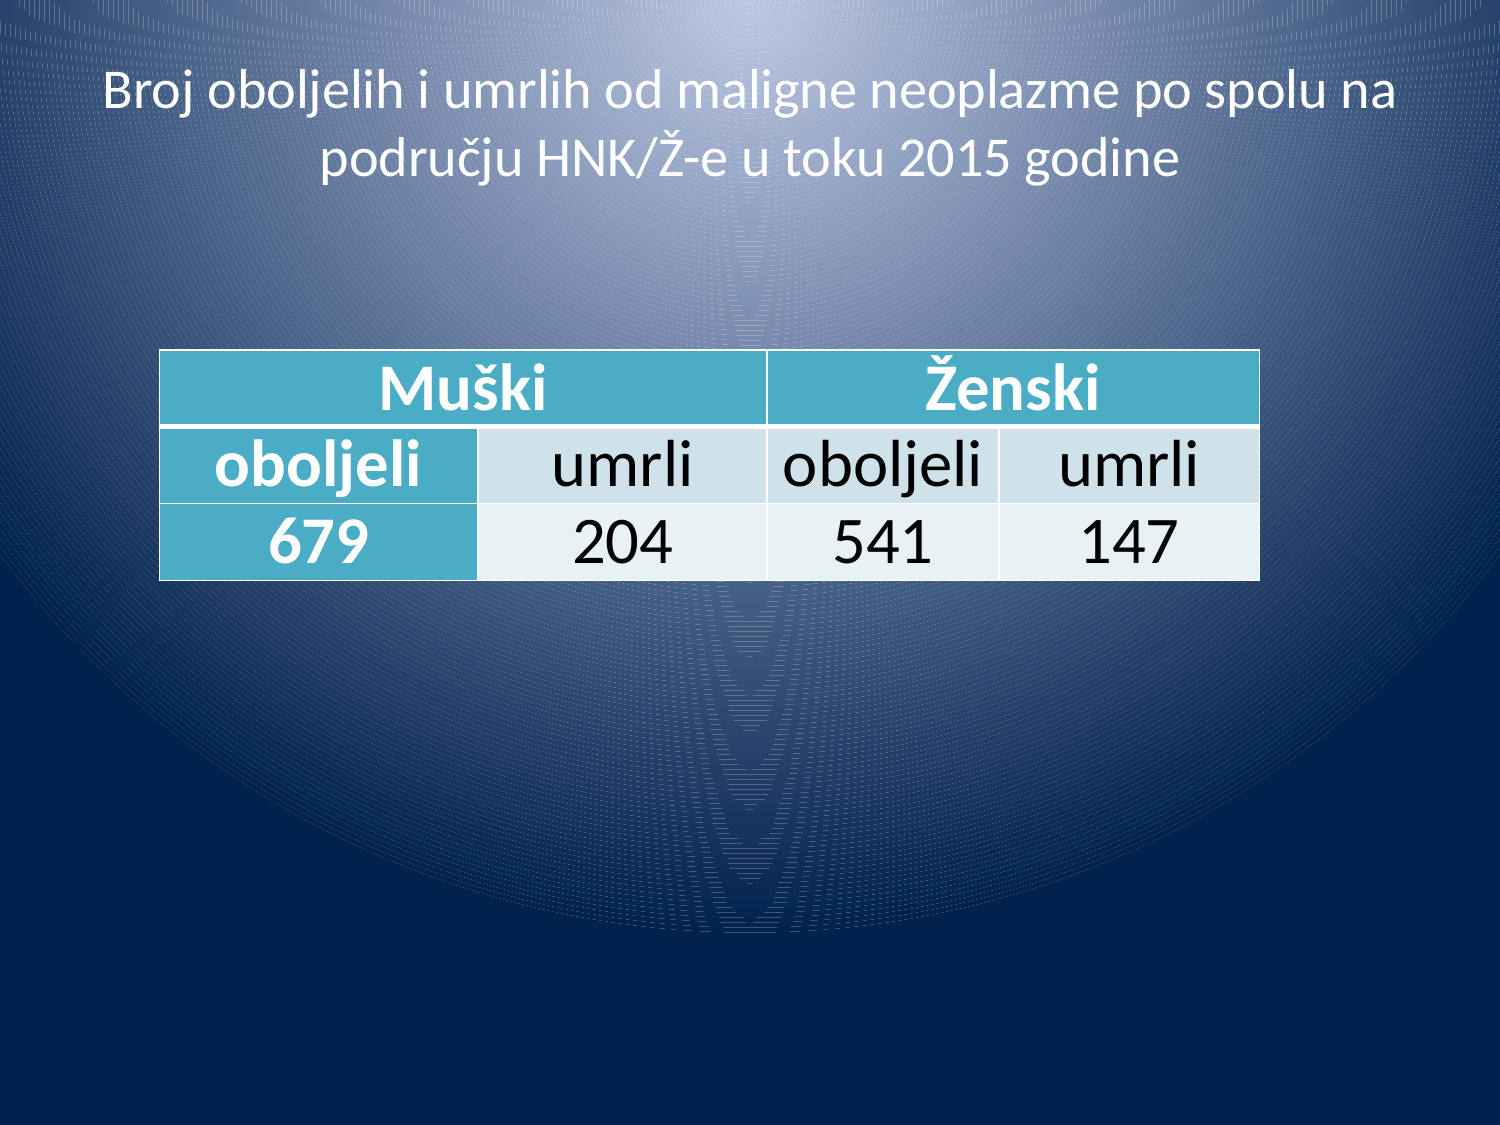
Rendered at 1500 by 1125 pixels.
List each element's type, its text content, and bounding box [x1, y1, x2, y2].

table_cell 679 [160, 504, 477, 580]
table_cell oboljeli [768, 429, 998, 503]
table_cell umrli [1000, 429, 1259, 503]
table_header Ženski [768, 351, 1259, 424]
table_cell 147 [1000, 504, 1259, 580]
title Broj oboljelih i umrlih od maligne neoplazme po spolu na području HNK/Ž-e u toku 2015 godine [75, 45, 1425, 291]
table_cell oboljeli [160, 429, 477, 503]
table_header Muški [160, 351, 766, 424]
table_cell 541 [768, 504, 998, 580]
table_cell 204 [479, 504, 766, 580]
table_cell umrli [479, 429, 766, 503]
